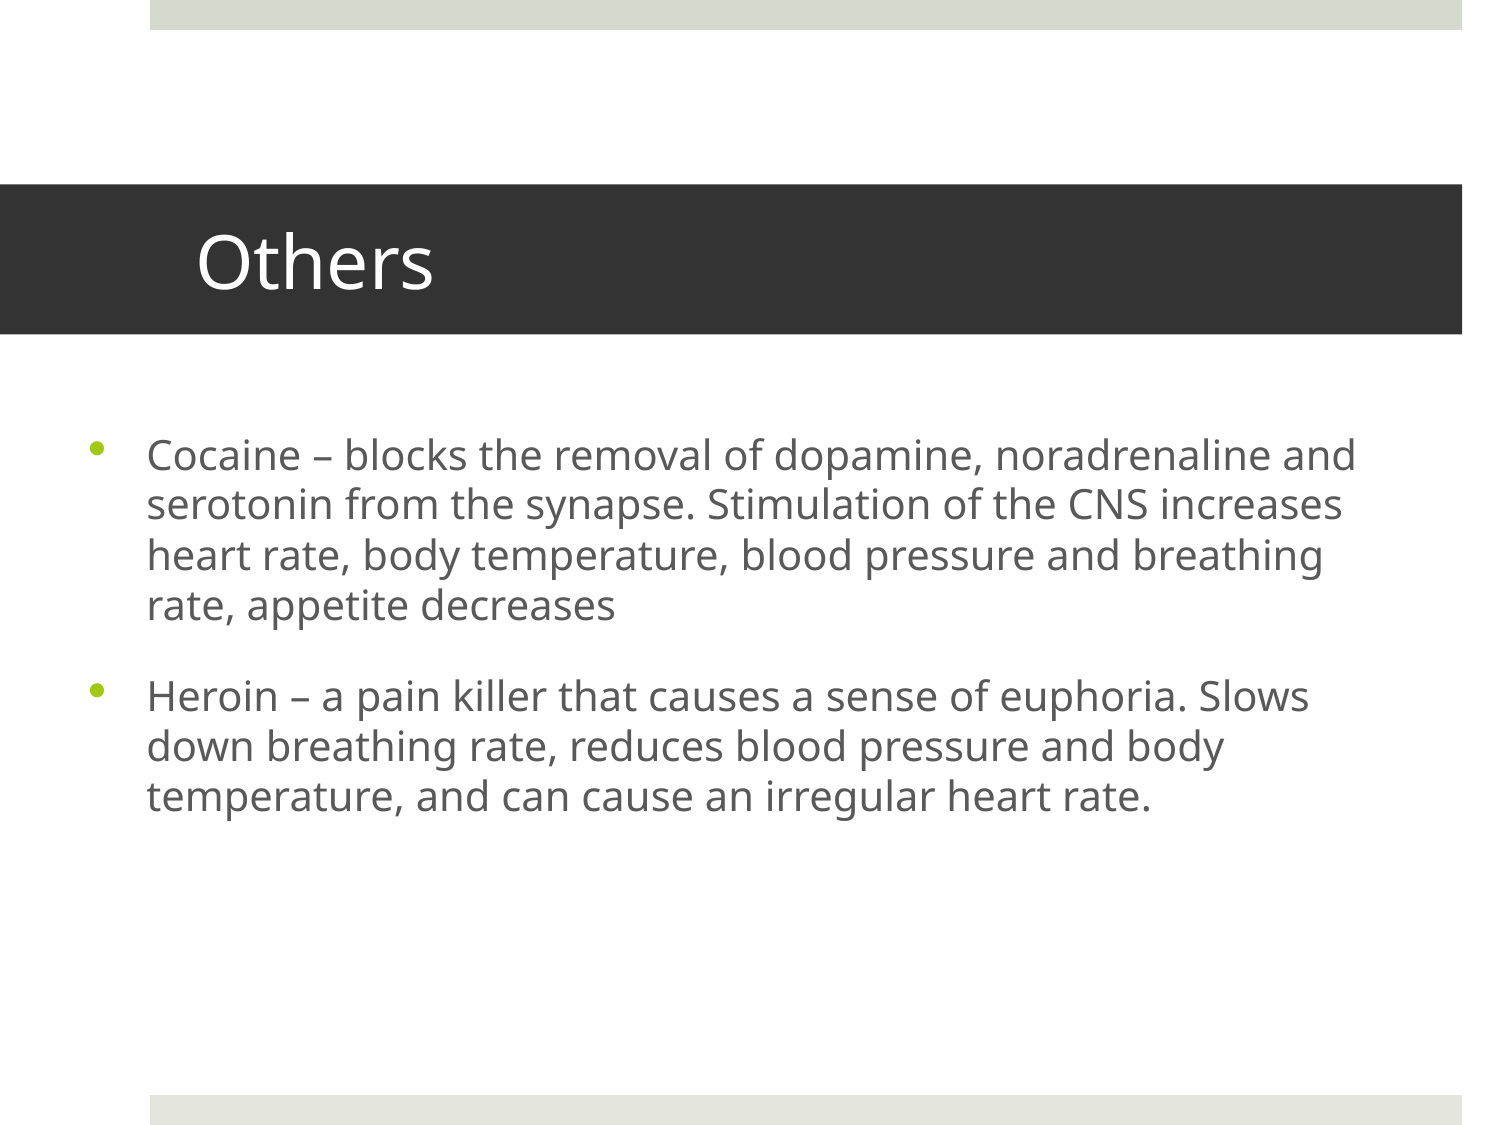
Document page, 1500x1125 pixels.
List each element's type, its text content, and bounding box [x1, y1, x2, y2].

list Cocaine – blocks the removal of dopamine, noradrenaline and serotonin from the synapse. Stimulation of the CNS increases heart rate, body temperature, blood pressure and breathing rate, appetite decreases Heroin – a pain killer that causes a sense of euphoria. Slows down breathing rate, reduces blood pressure and body temperature, and can cause an irregular heart rate. [75, 420, 1425, 1071]
title Others [0, 184, 1463, 335]
